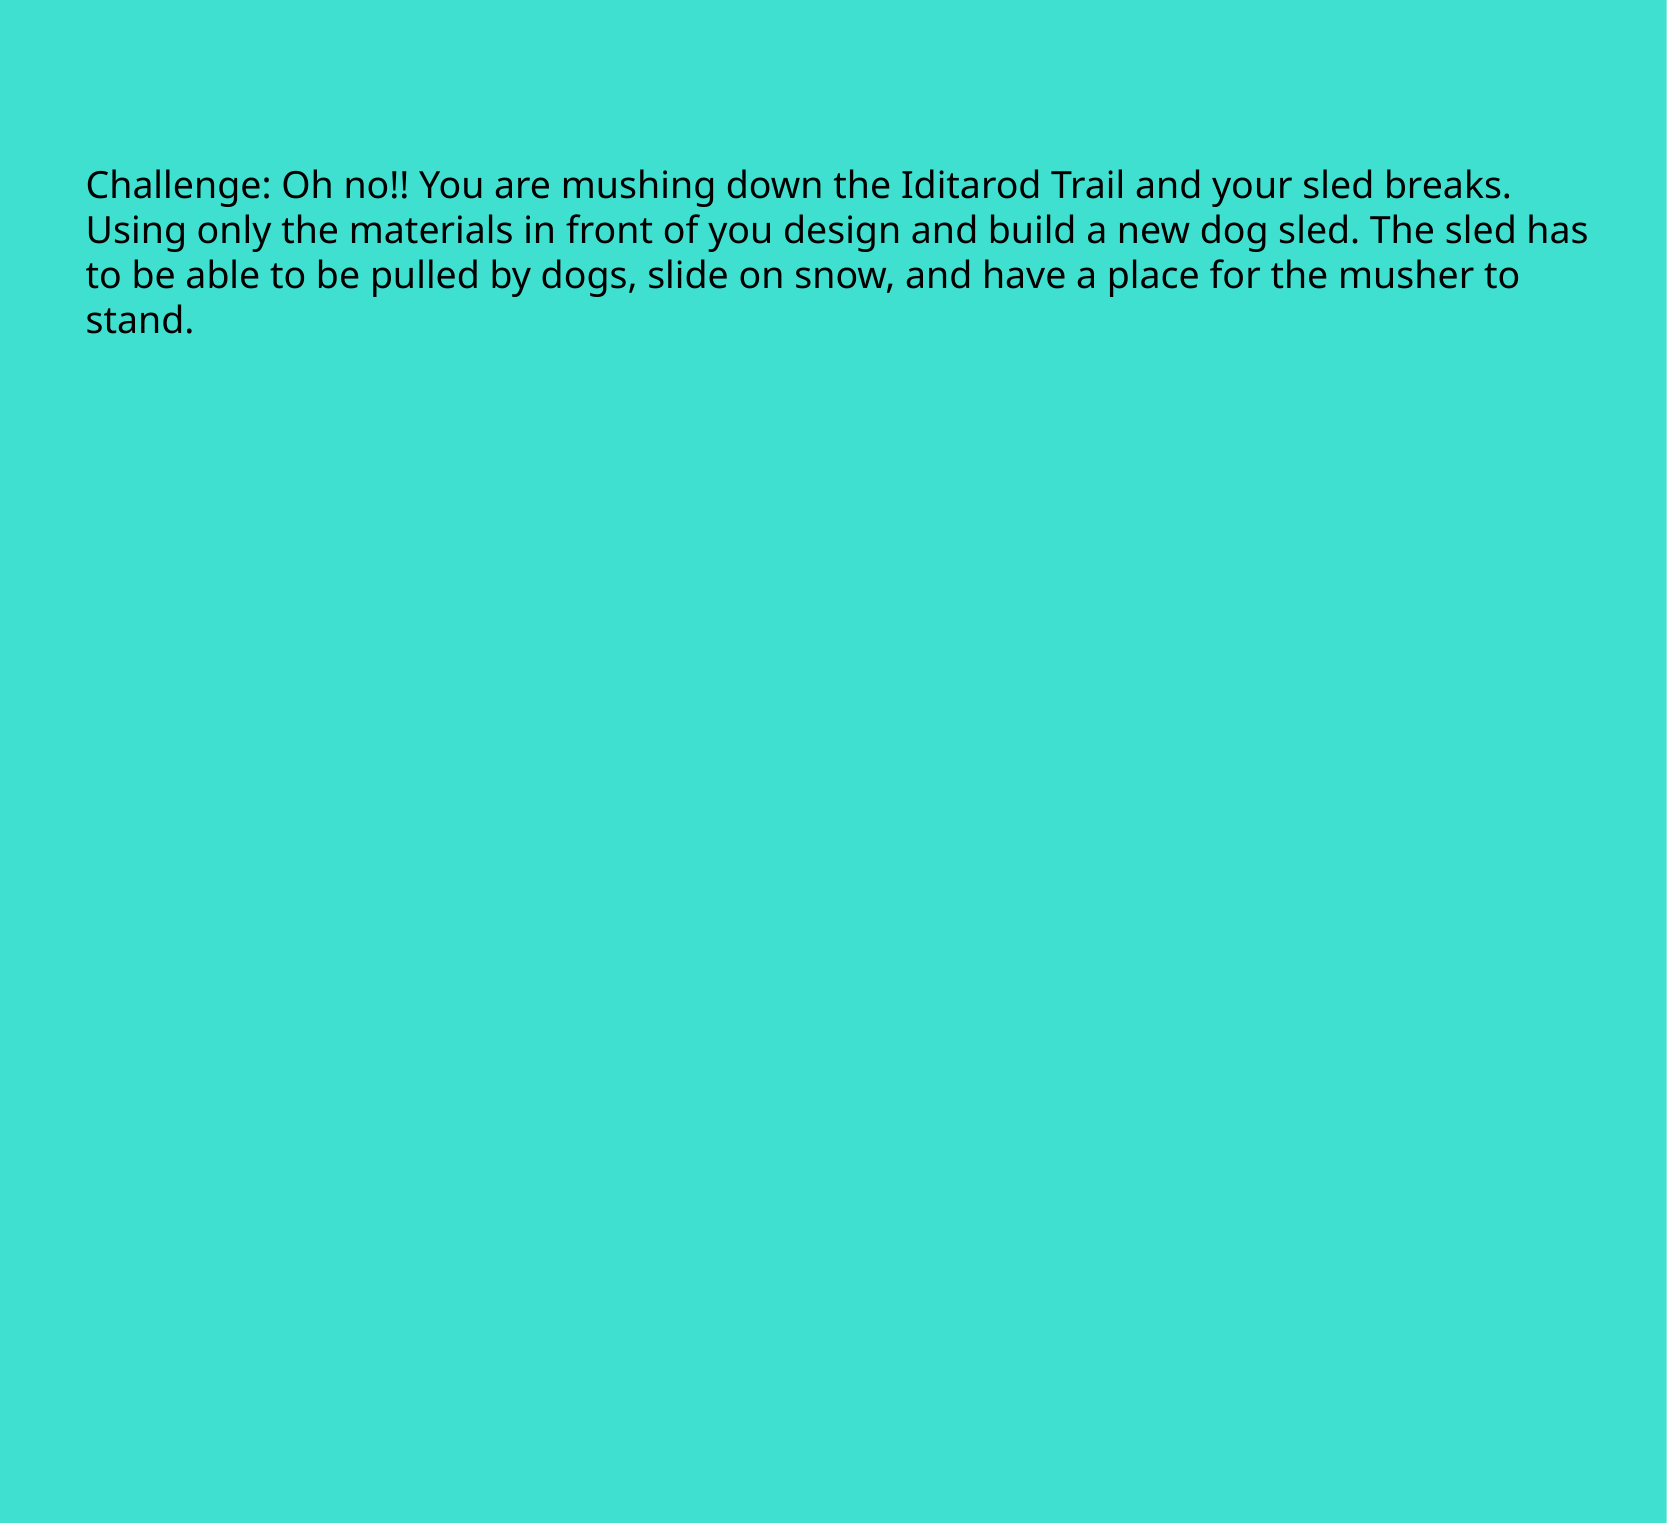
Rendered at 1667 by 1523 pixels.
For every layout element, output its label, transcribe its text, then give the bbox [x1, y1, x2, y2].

text_box Challenge: Oh no!! You are mushing down the Iditarod Trail and your sled breaks. Using only the materials in front of you design and build a new dog sled. The sled has to be able to be pulled by dogs, slide on snow, and have a place for the musher to stand. [70, 154, 1634, 349]
